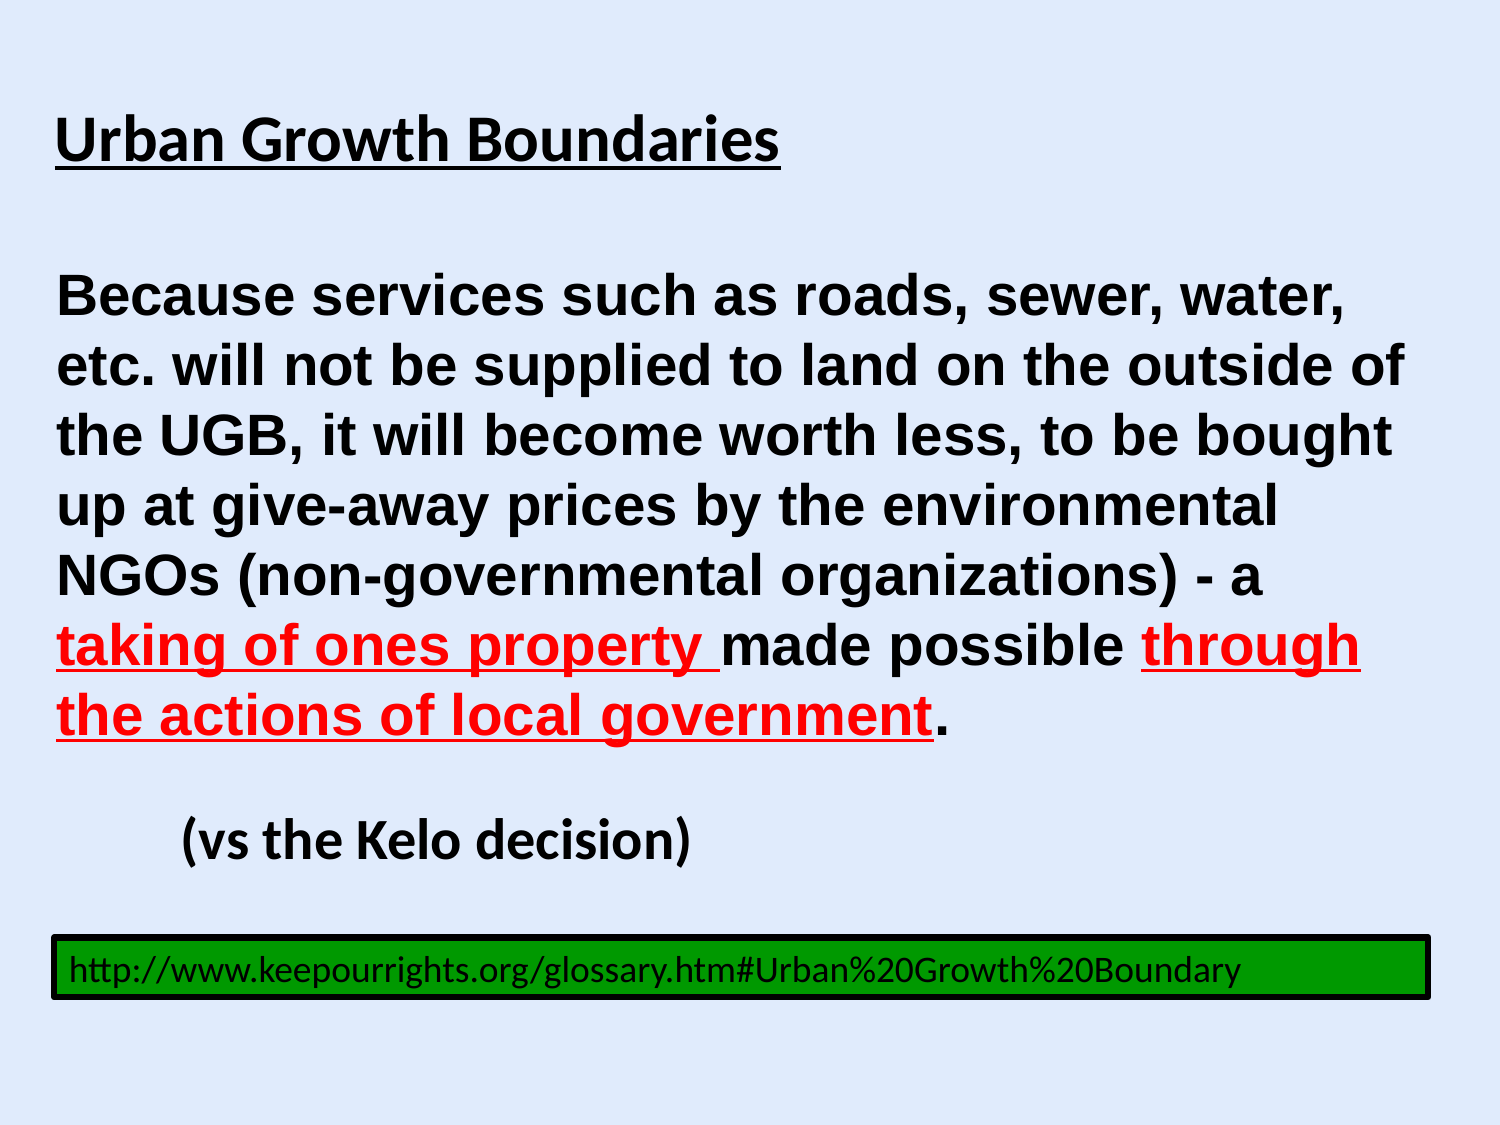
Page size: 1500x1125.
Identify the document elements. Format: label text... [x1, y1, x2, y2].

text_box Urban Growth Boundaries [40, 87, 900, 183]
text_box http://www.keepourrights.org/glossary.htm#Urban%20Growth%20Boundary [54, 937, 1429, 998]
text_box Because services such as roads, sewer, water, etc. will not be supplied to land on the outside of the UGB, it will become worth less, to be bought up at give-away prices by the environmental NGOs (non-governmental organizations) - a taking of ones property made possible through the actions of local government. [41, 249, 1442, 755]
text_box (vs the Kelo decision) [165, 793, 708, 879]
